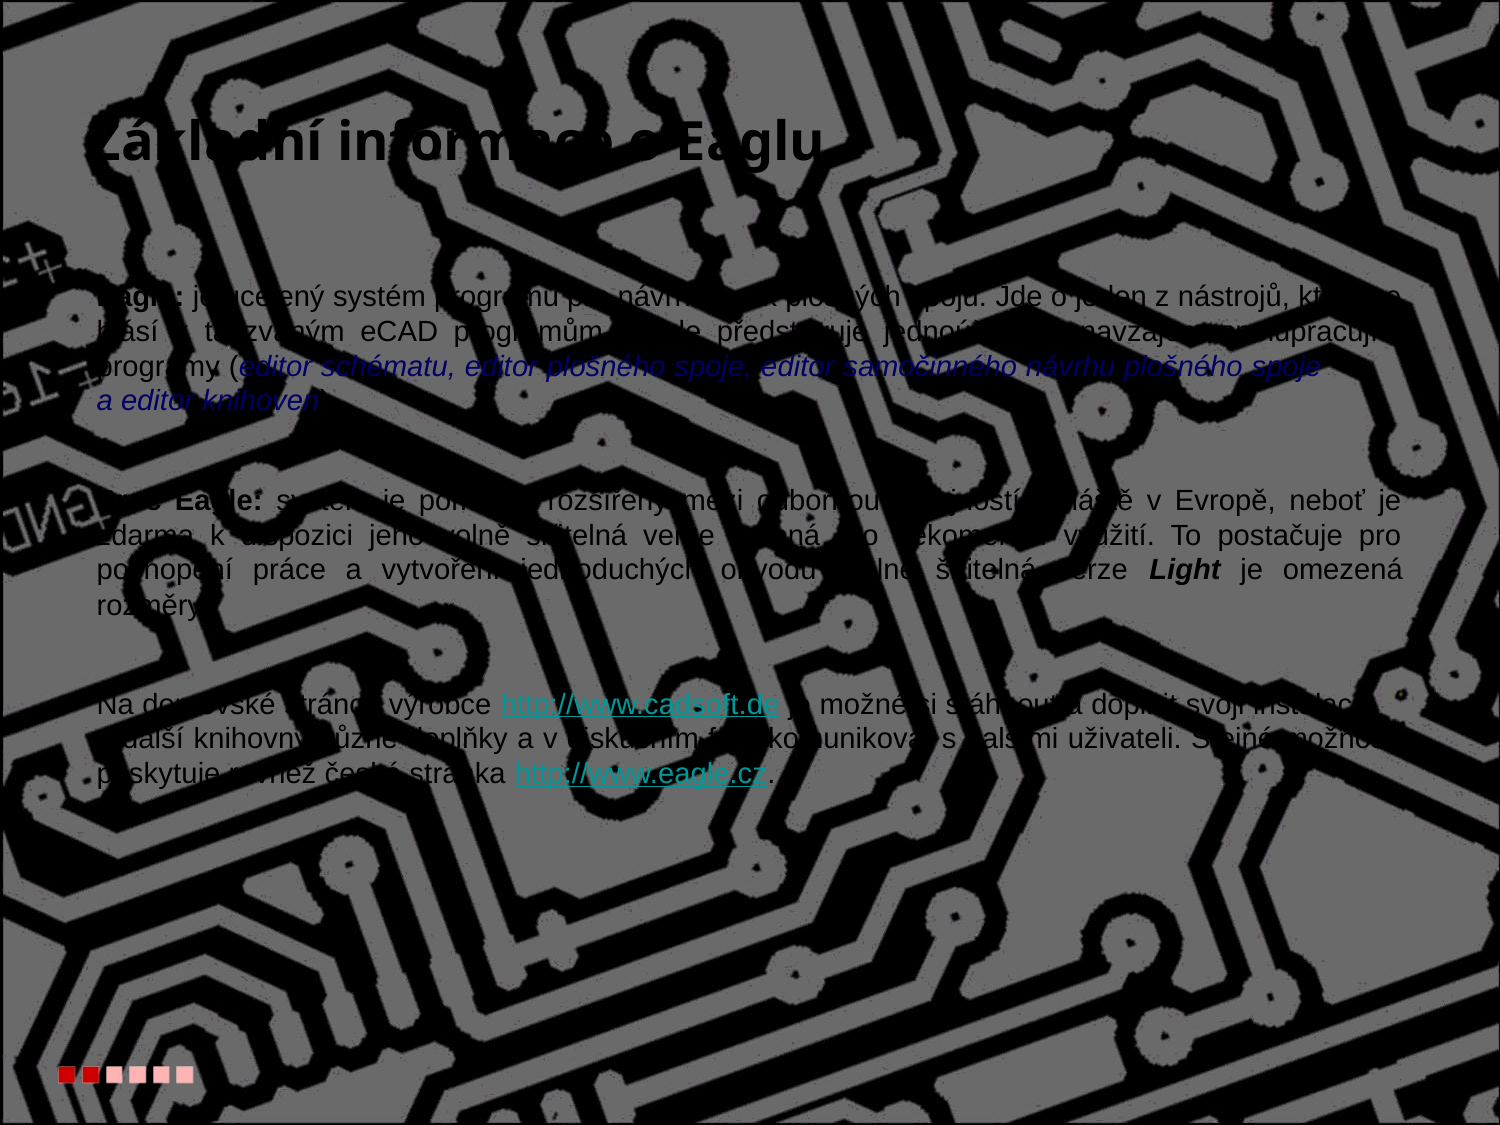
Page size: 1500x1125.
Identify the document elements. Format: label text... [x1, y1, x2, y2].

text_box Základní informace o Eaglu [74, 45, 1425, 233]
text_box Eagle: je ucelený systém programů pro návrh desek plošných spojů. Jde o jeden z nástrojů, který se hlásí k takzvaným eCAD programům. Eagle představuje jednoúčelové, navzájem spolupracující programy (editor schématu, editor plošného spoje, editor samočinného návrhu plošného spoje a editor knihoven). Proč Eagle: systém je poměrně rozšířený mezi odbornou veřejností, zvláště v Evropě, neboť je zdarma k dispozici jeho volně šiřitelná verze určená pro nekomerční využití. To postačuje pro pochopení práce a vytvoření jednoduchých obvodů (volně šiřitelná verze Light je omezená rozměry). Na domovské stránce výrobce http://www.cadsoft.de je možné si stáhnout a doplnit svoji instalaci o další knihovny, různé doplňky a v diskusním fóru komunikovat s dalšími uživateli. Stejné možnosti poskytuje rovněž česká stránka http://www.eagle.cz. [81, 269, 1418, 833]
picture [0, 0, 1500, 1125]
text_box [57, 1065, 195, 1085]
